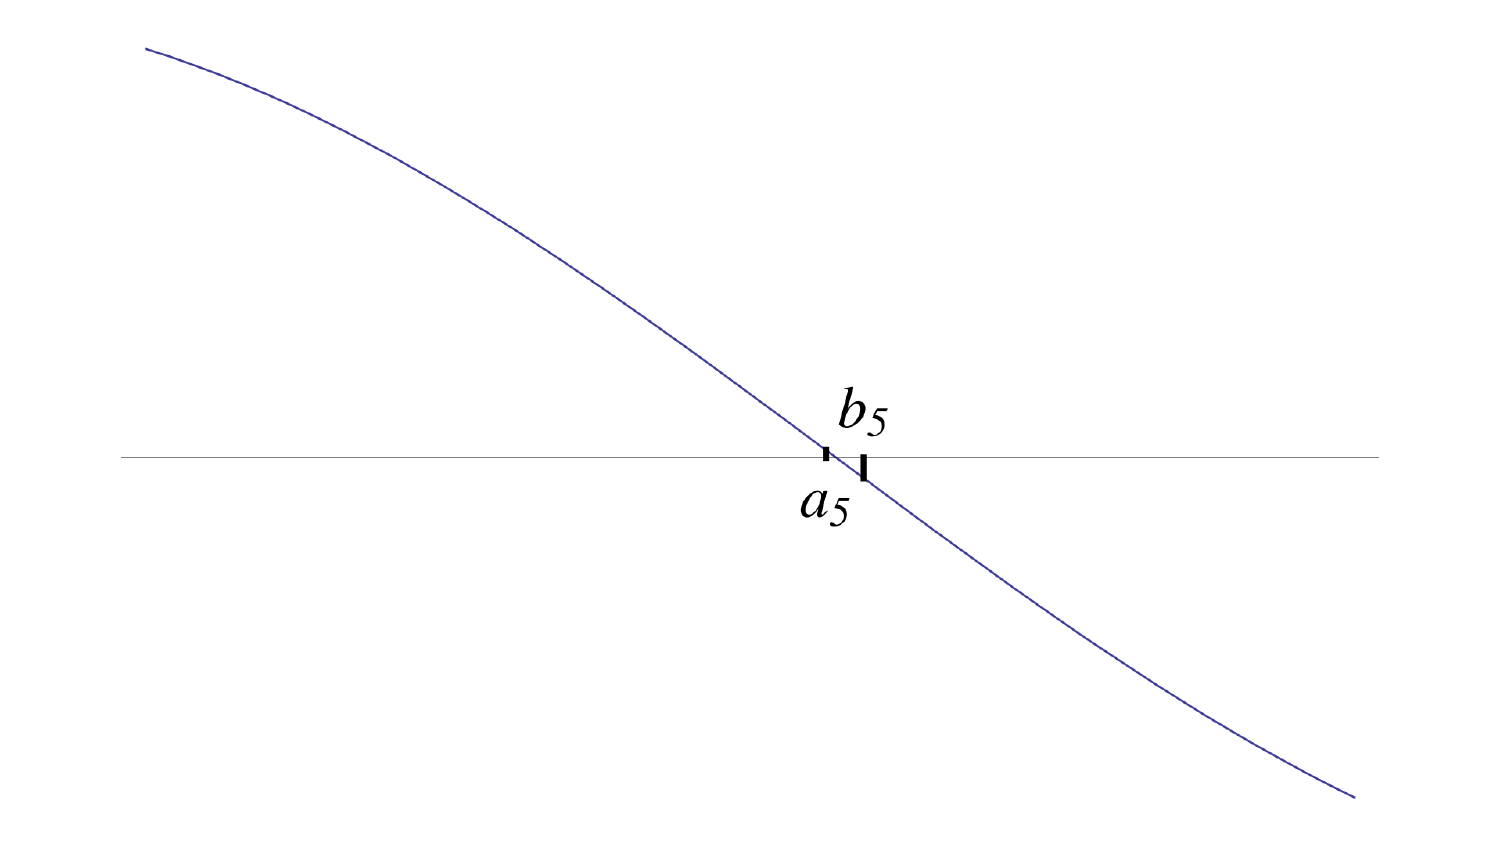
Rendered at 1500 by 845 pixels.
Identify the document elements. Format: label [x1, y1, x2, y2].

picture [120, 33, 1380, 811]
